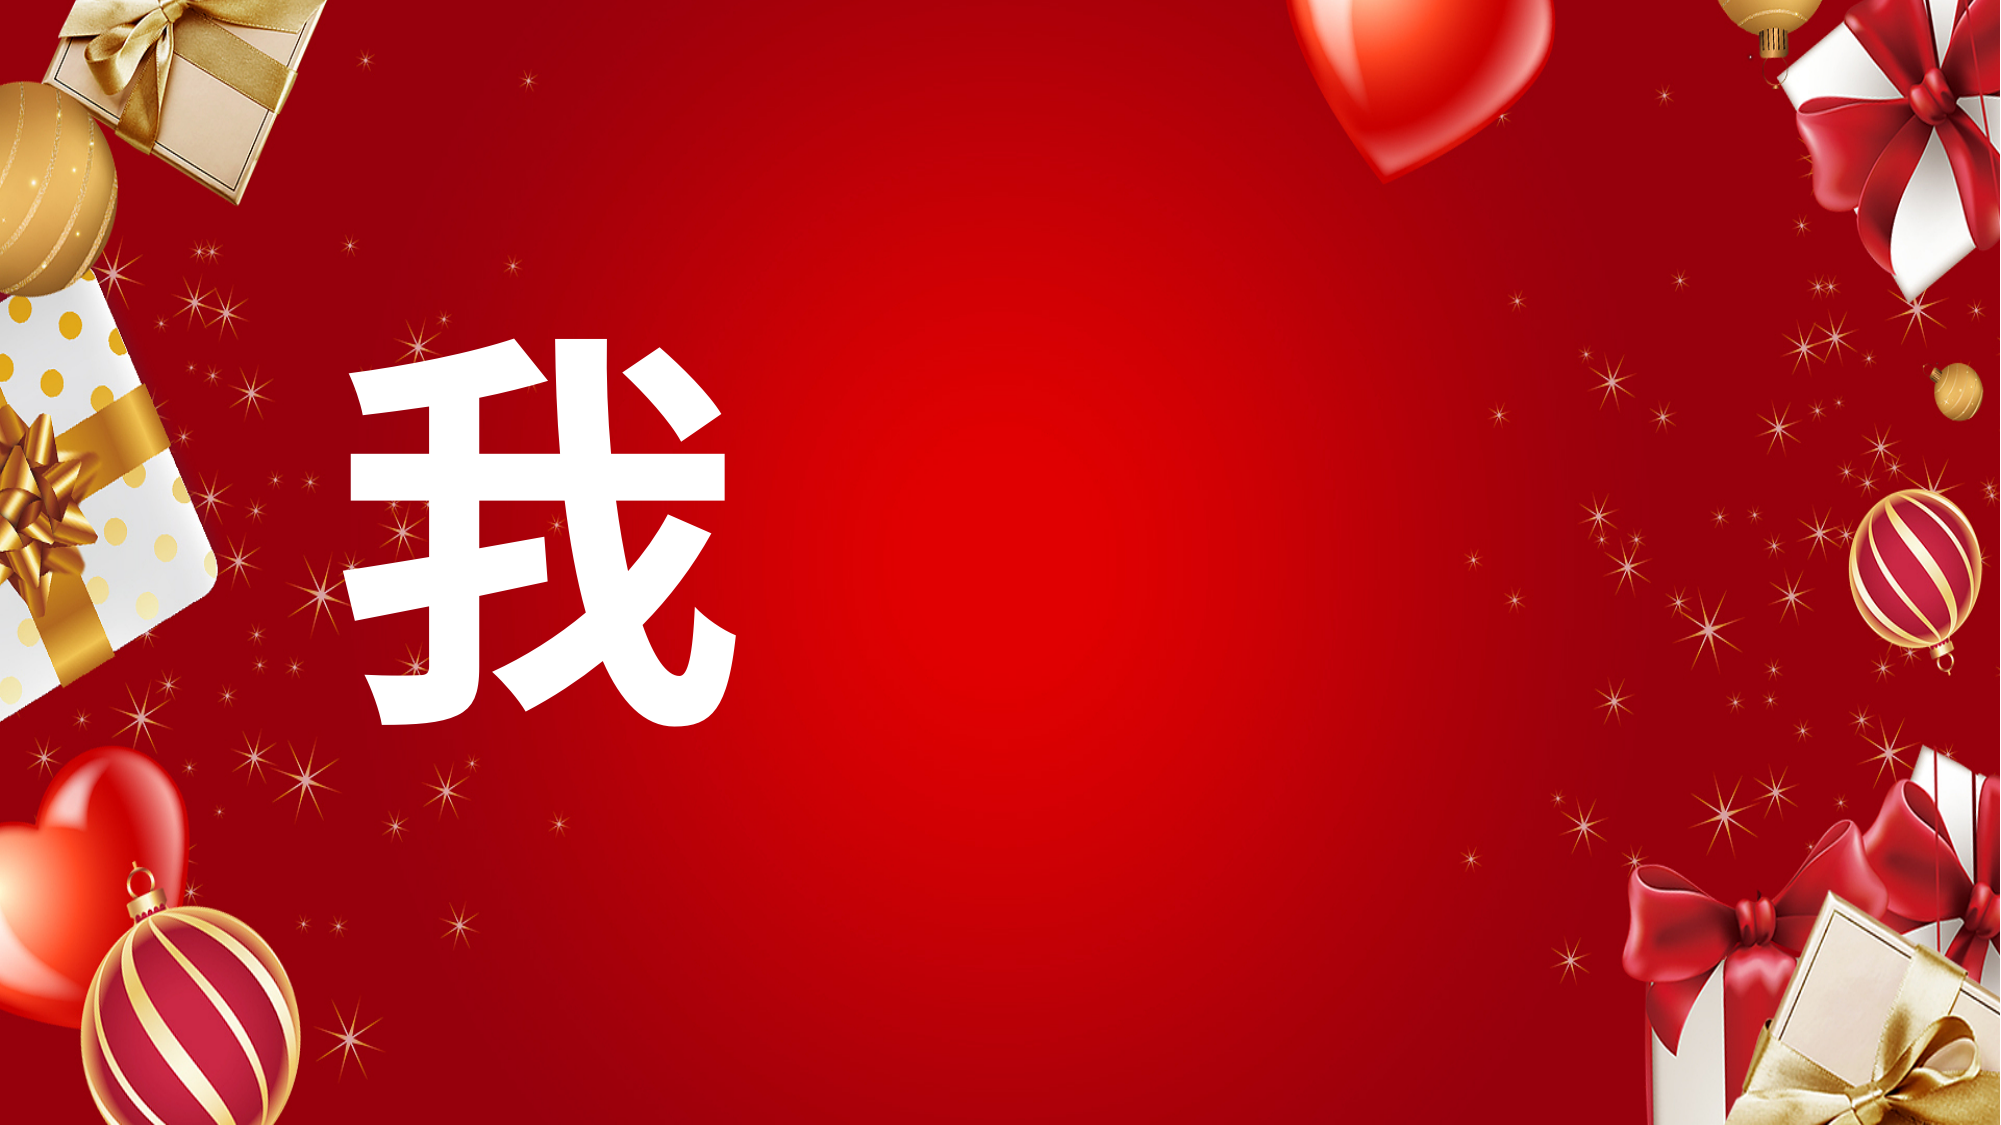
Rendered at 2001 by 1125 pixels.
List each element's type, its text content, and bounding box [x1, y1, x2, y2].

text_box 我 [315, 267, 775, 780]
picture [0, 0, 2000, 1125]
